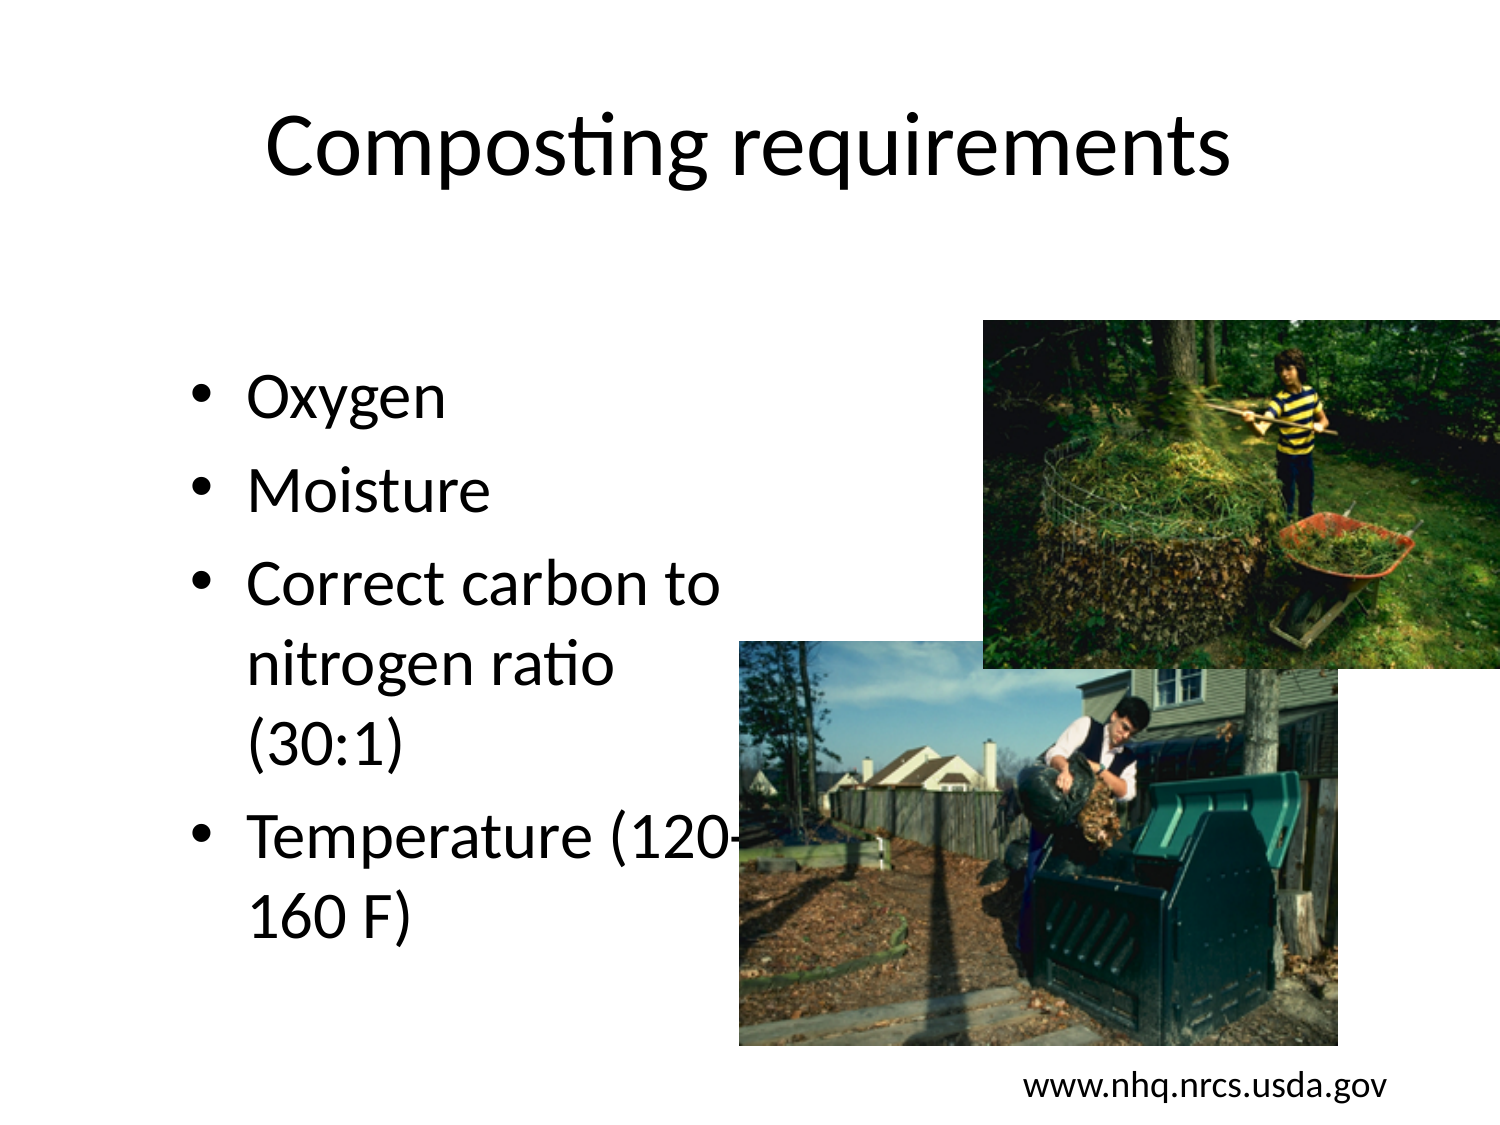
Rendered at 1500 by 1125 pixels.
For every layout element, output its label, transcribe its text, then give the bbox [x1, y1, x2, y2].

text_box www.nhq.nrcs.usda.gov [1008, 1052, 1403, 1113]
list Oxygen Moisture Correct carbon to nitrogen ratio (30:1) Temperature (120-160 F) [174, 344, 782, 1020]
title Composting requirements [75, 45, 1425, 233]
picture [738, 320, 1500, 1047]
